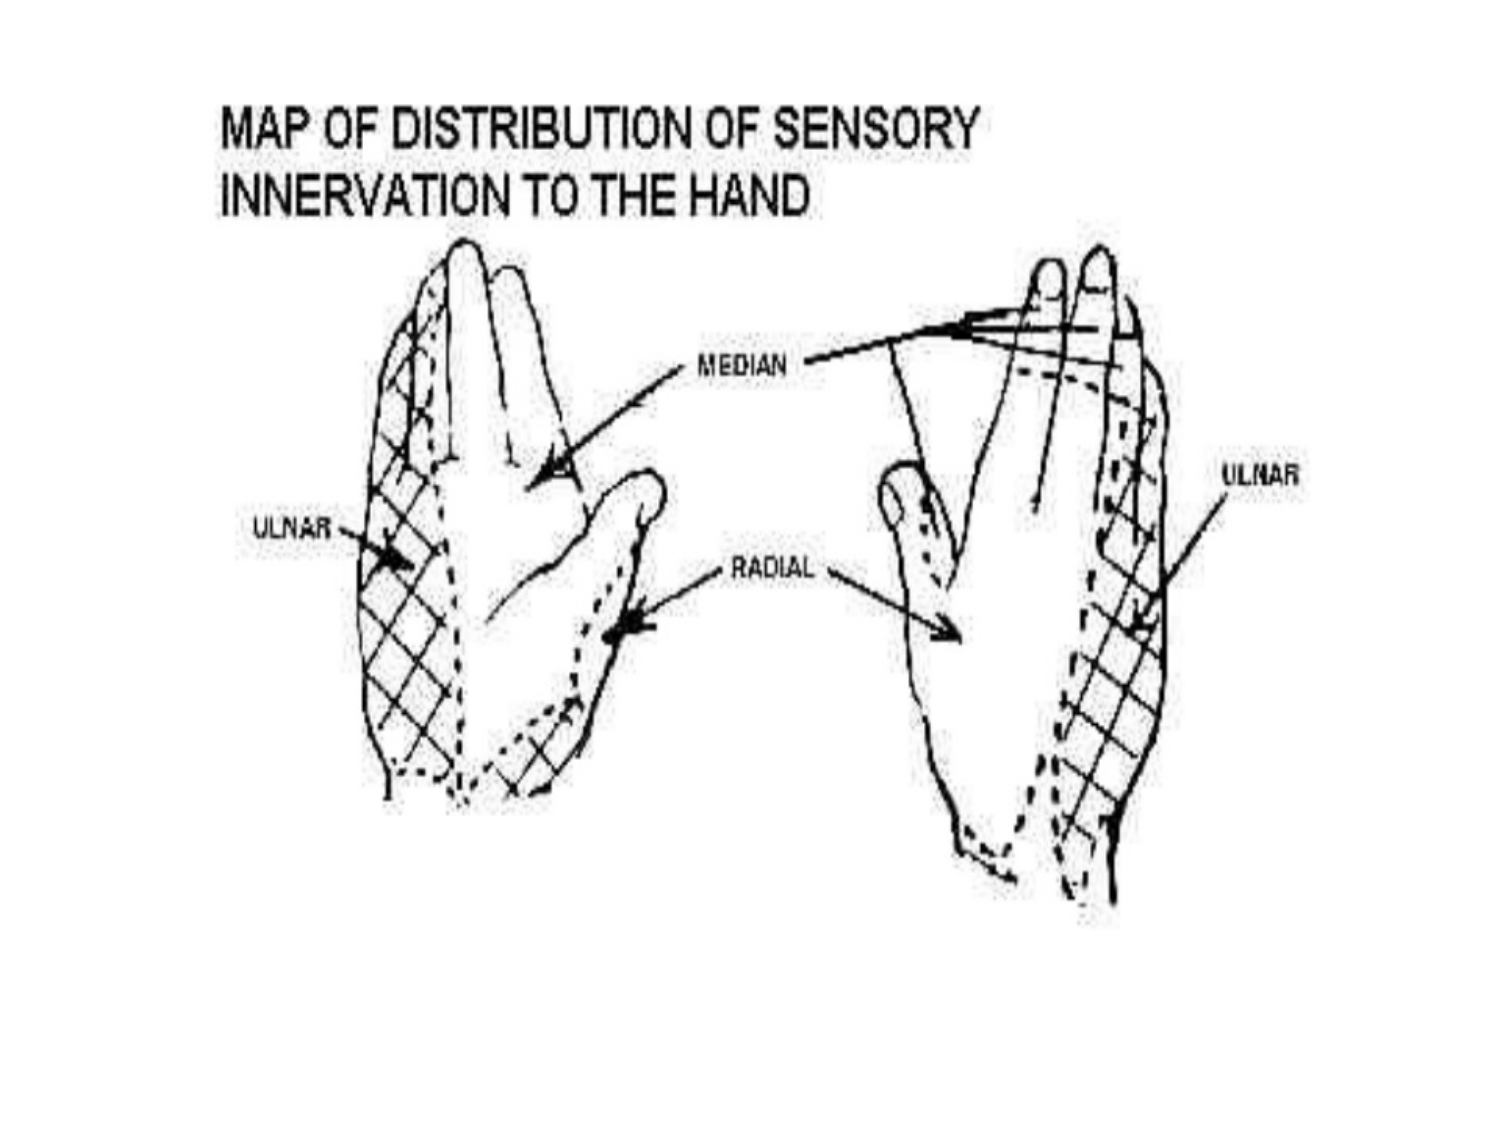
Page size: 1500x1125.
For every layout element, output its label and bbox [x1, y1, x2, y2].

picture [194, 77, 1333, 932]
